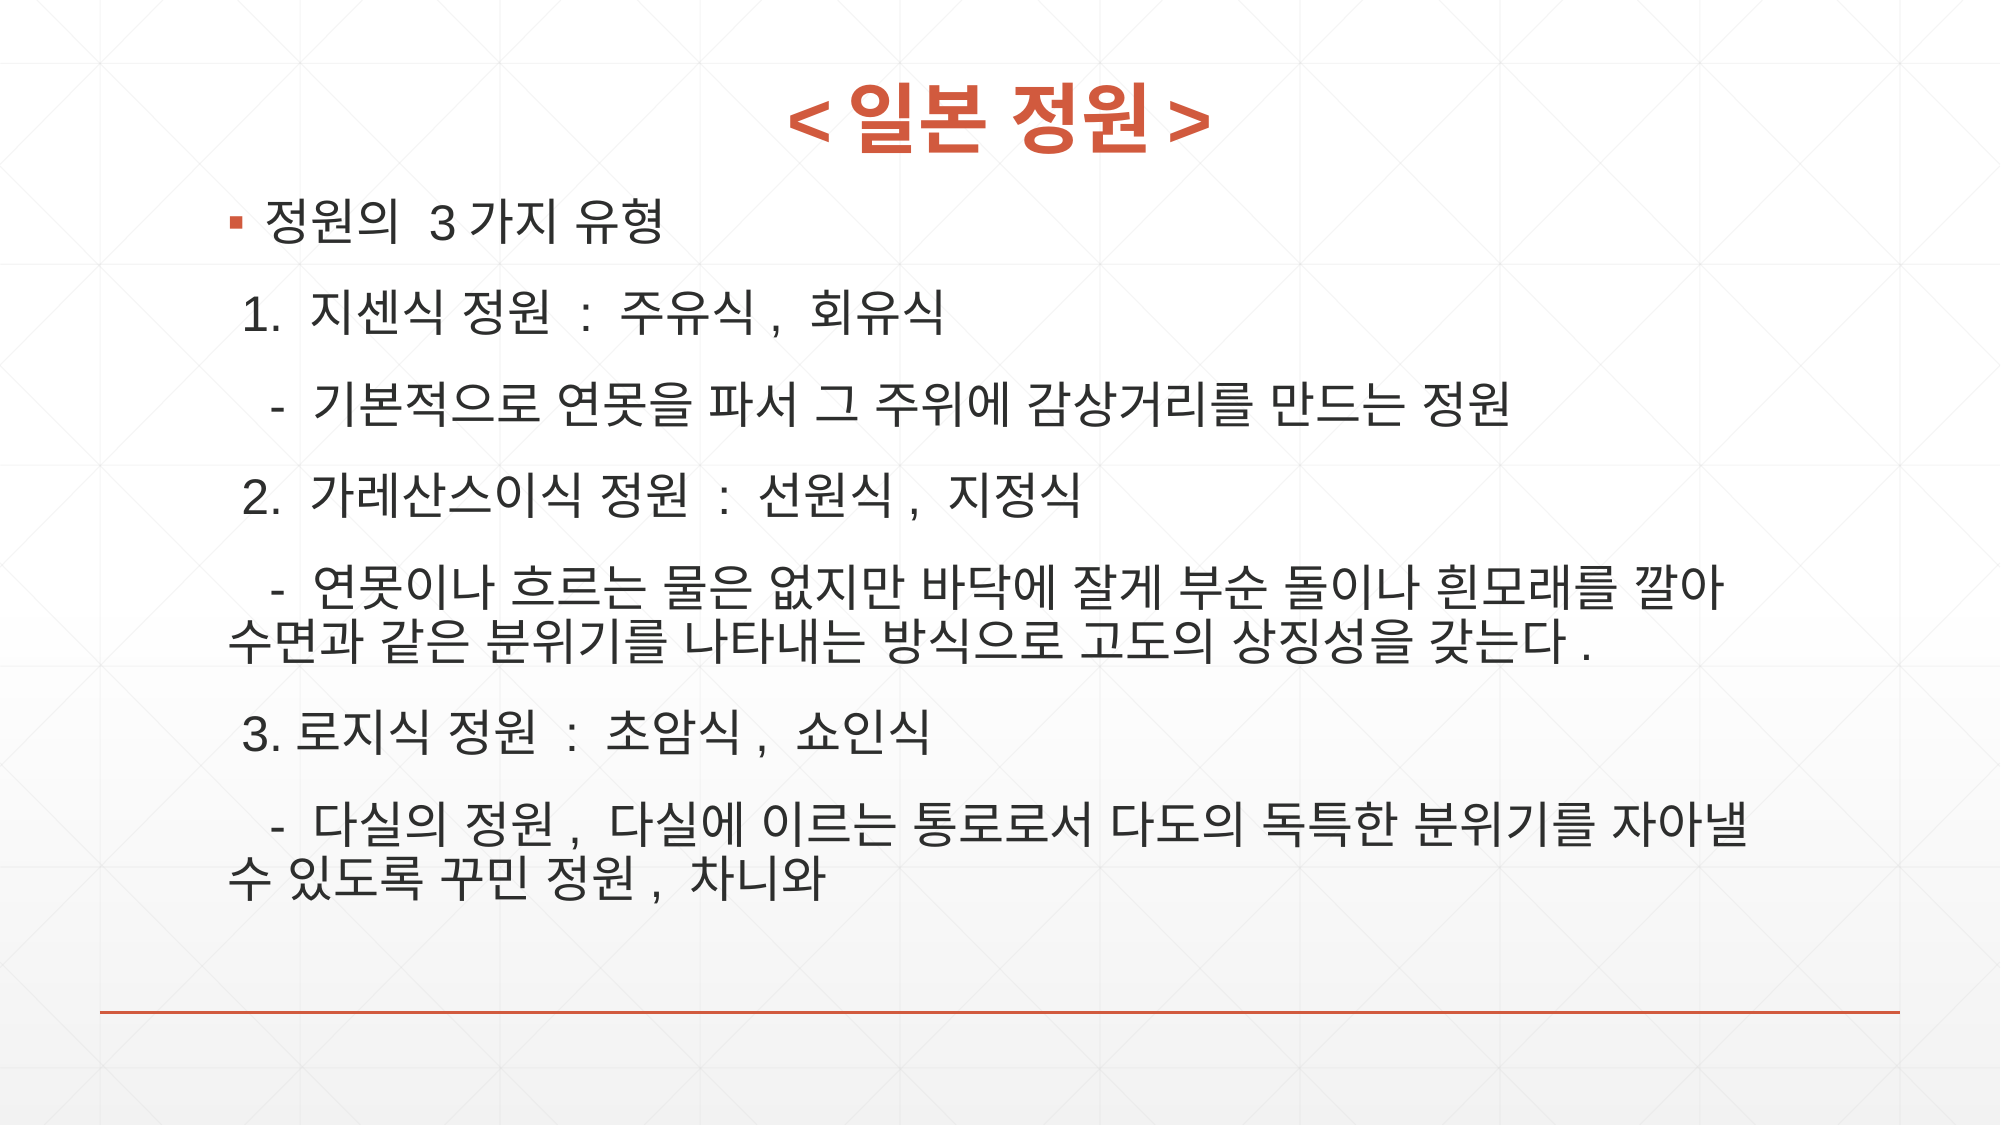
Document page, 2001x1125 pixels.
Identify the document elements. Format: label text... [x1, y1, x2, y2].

title <일본 정원> [212, 72, 1788, 172]
list 정원의 3가지 유형 1. 지센식 정원 : 주유식, 회유식 - 기본적으로 연못을 파서 그 주위에 감상거리를 만드는 정원 2. 가레산스이식 정원 : 선원식, 지정식 - 연못이나 흐르는 물은 없지만 바닥에 잘게 부순 돌이나 흰모래를 깔아 수면과 같은 분위기를 나타내는 방식으로 고도의 상징성을 갖는다. 3.로지식 정원 : 초암식, 쇼인식 - 다실의 정원, 다실에 이르는 통로로서 다도의 독특한 분위기를 자아낼 수 있도록 꾸민 정원, 차니와 [212, 189, 1788, 950]
